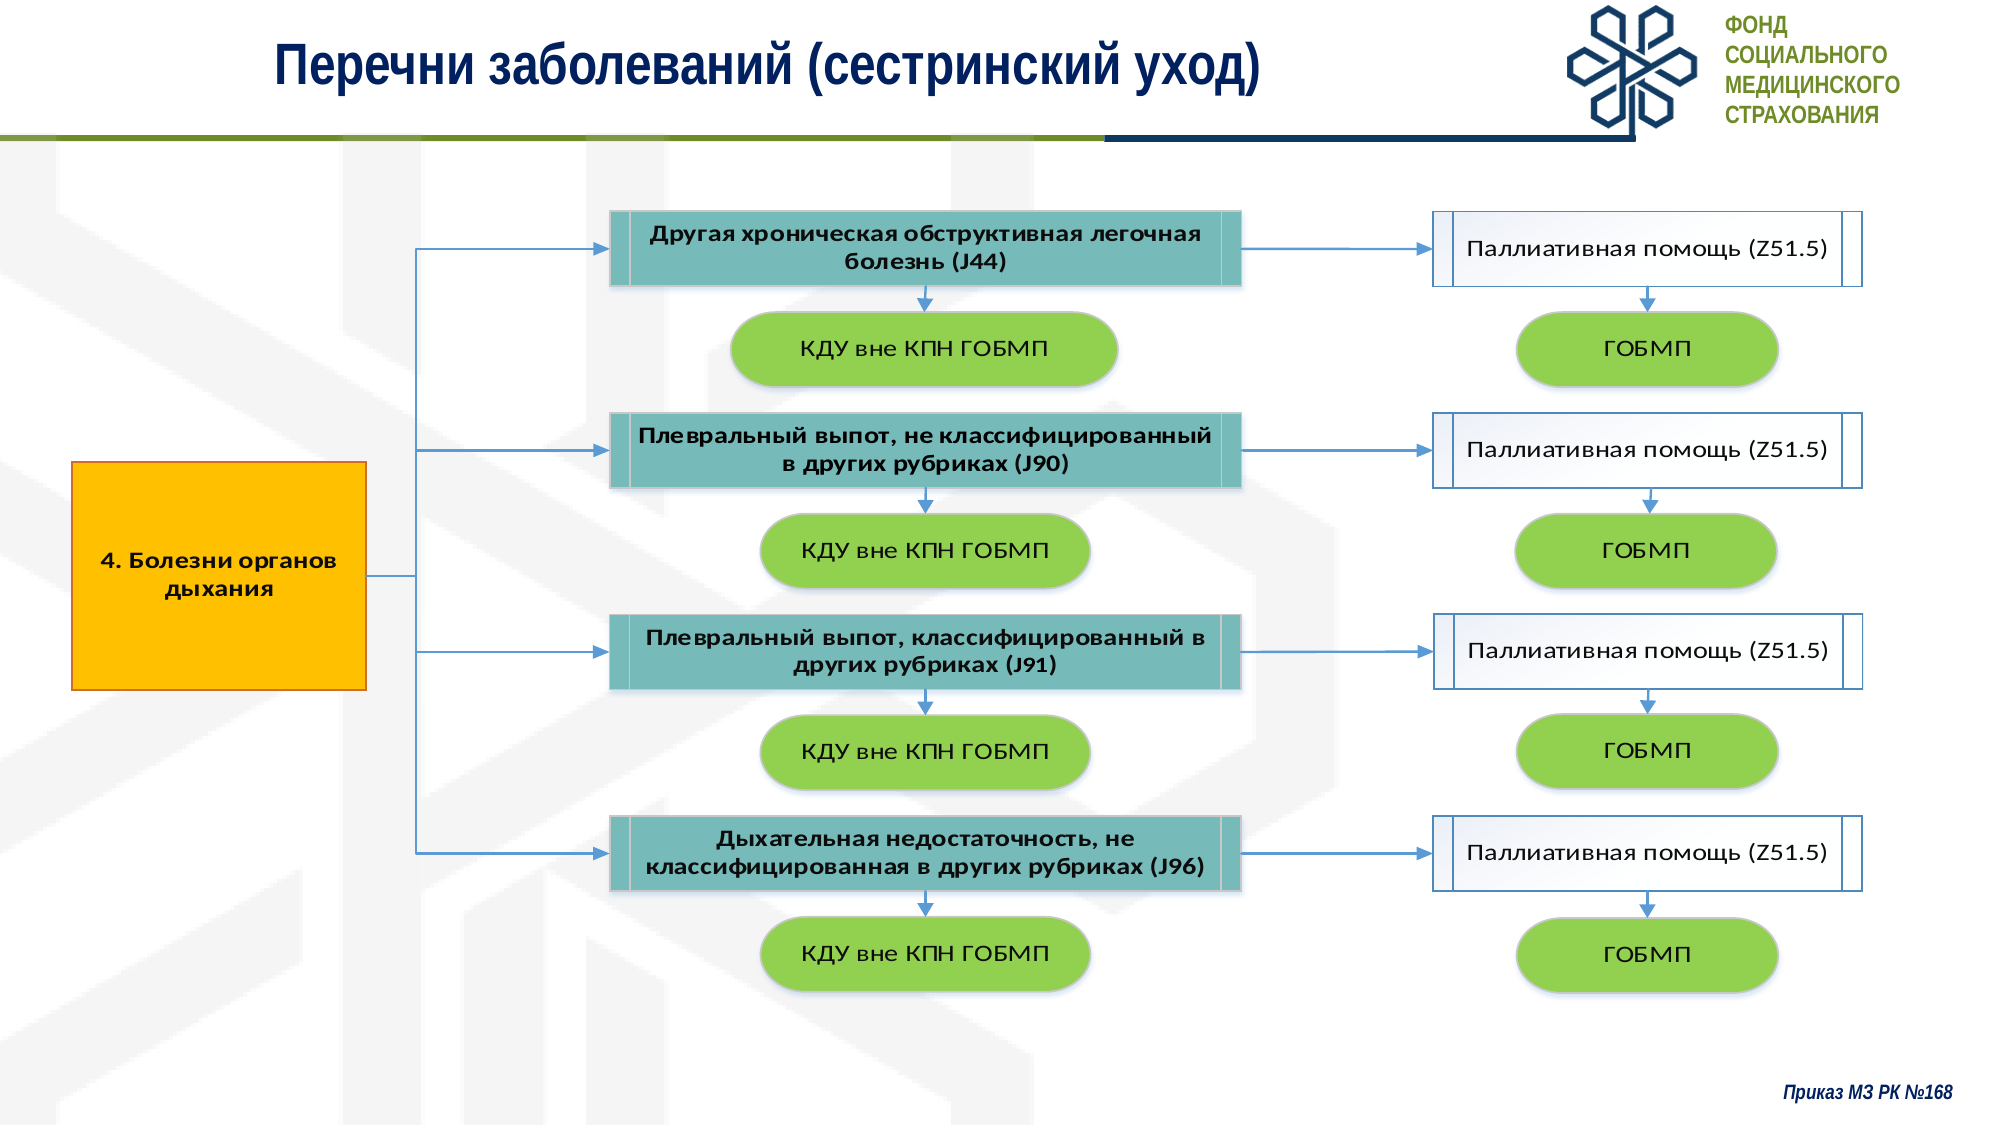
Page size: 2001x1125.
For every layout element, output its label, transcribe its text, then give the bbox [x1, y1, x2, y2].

picture [1567, 5, 1982, 142]
text_box Фонд социального медицинского страхования [1710, 1, 1995, 136]
text_box Приказ МЗ РК №168 [1768, 1066, 1990, 1120]
picture [68, 206, 1864, 1004]
title Перечни заболеваний (сестринский уход) [0, 0, 1550, 134]
text_box [38, 206, 1962, 1125]
